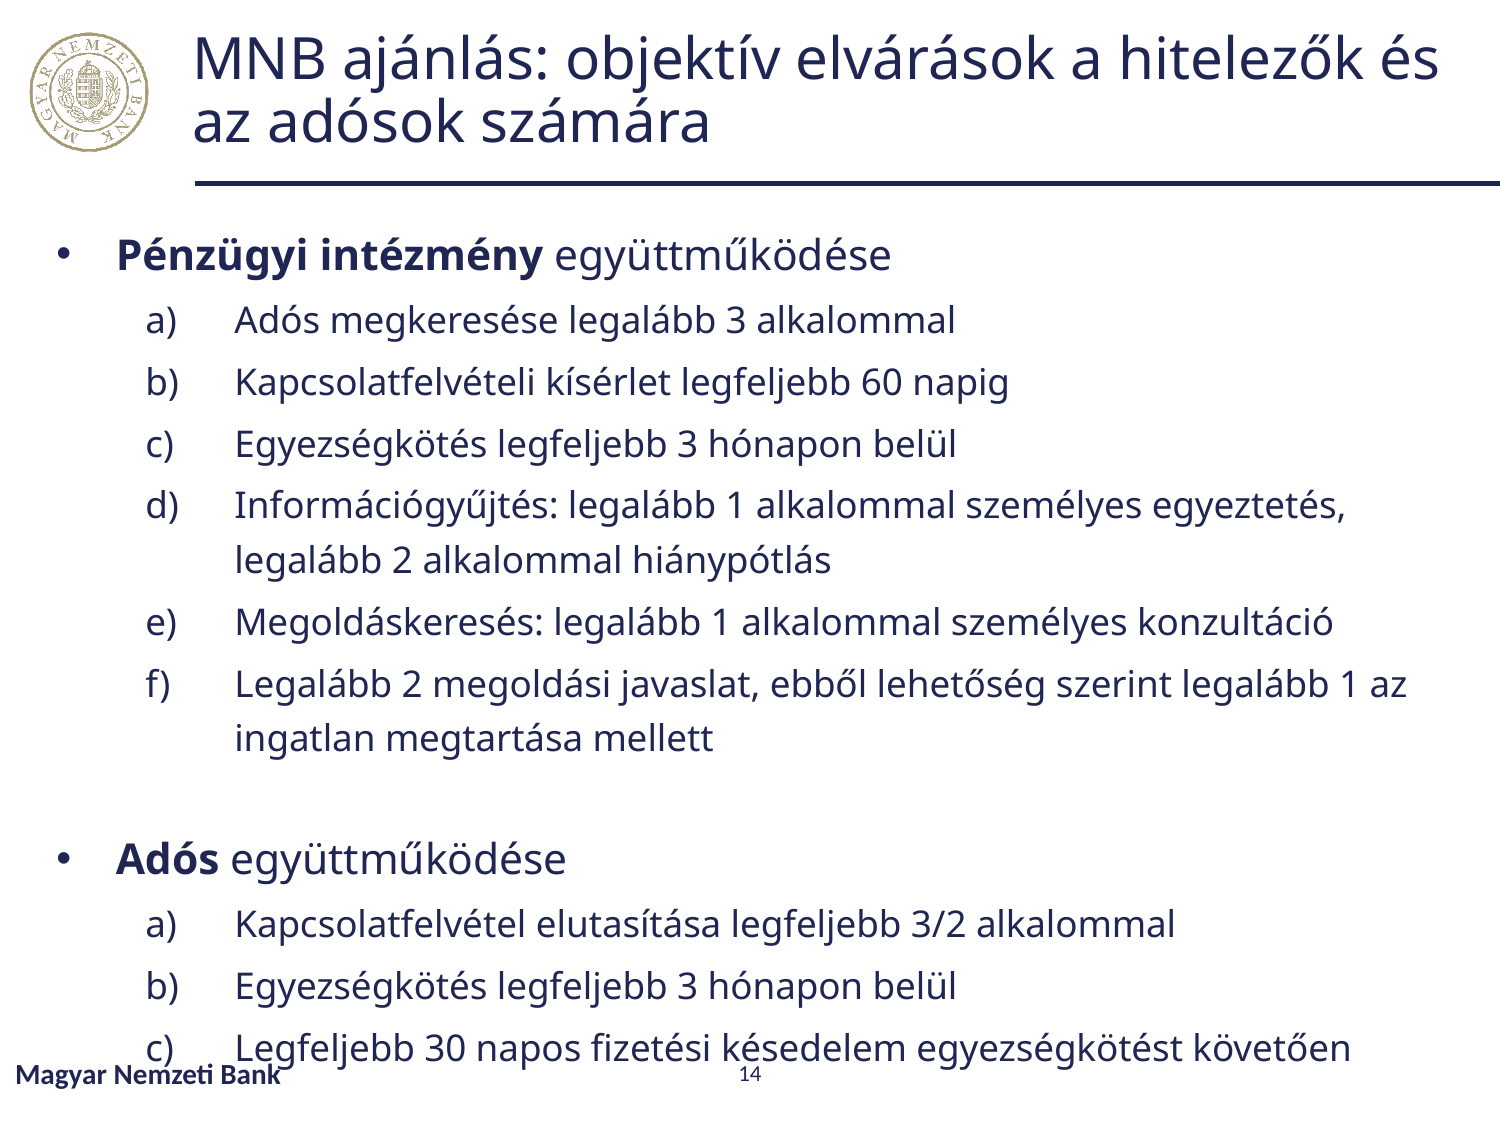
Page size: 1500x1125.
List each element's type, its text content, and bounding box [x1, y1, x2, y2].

picture [17, 21, 161, 165]
list Pénzügyi intézmény együttműködése Adós megkeresése legalább 3 alkalommal Kapcsolatfelvételi kísérlet legfeljebb 60 napig Egyezségkötés legfeljebb 3 hónapon belül Információgyűjtés: legalább 1 alkalommal személyes egyeztetés, legalább 2 alkalommal hiánypótlás Megoldáskeresés: legalább 1 alkalommal személyes konzultáció Legalább 2 megoldási javaslat, ebből lehetőség szerint legalább 1 az ingatlan megtartása mellett Adós együttműködése Kapcsolatfelvétel elutasítása legfeljebb 3/2 alkalommal Egyezségkötés legfeljebb 3 hónapon belül Legfeljebb 30 napos fizetési késedelem egyezségkötést követően [41, 208, 1459, 1083]
title MNB ajánlás: objektív elvárások a hitelezők és az adósok számára [177, 29, 1500, 155]
slide_number 14 [581, 1042, 919, 1103]
footer Magyar Nemzeti Bank [0, 1042, 507, 1103]
